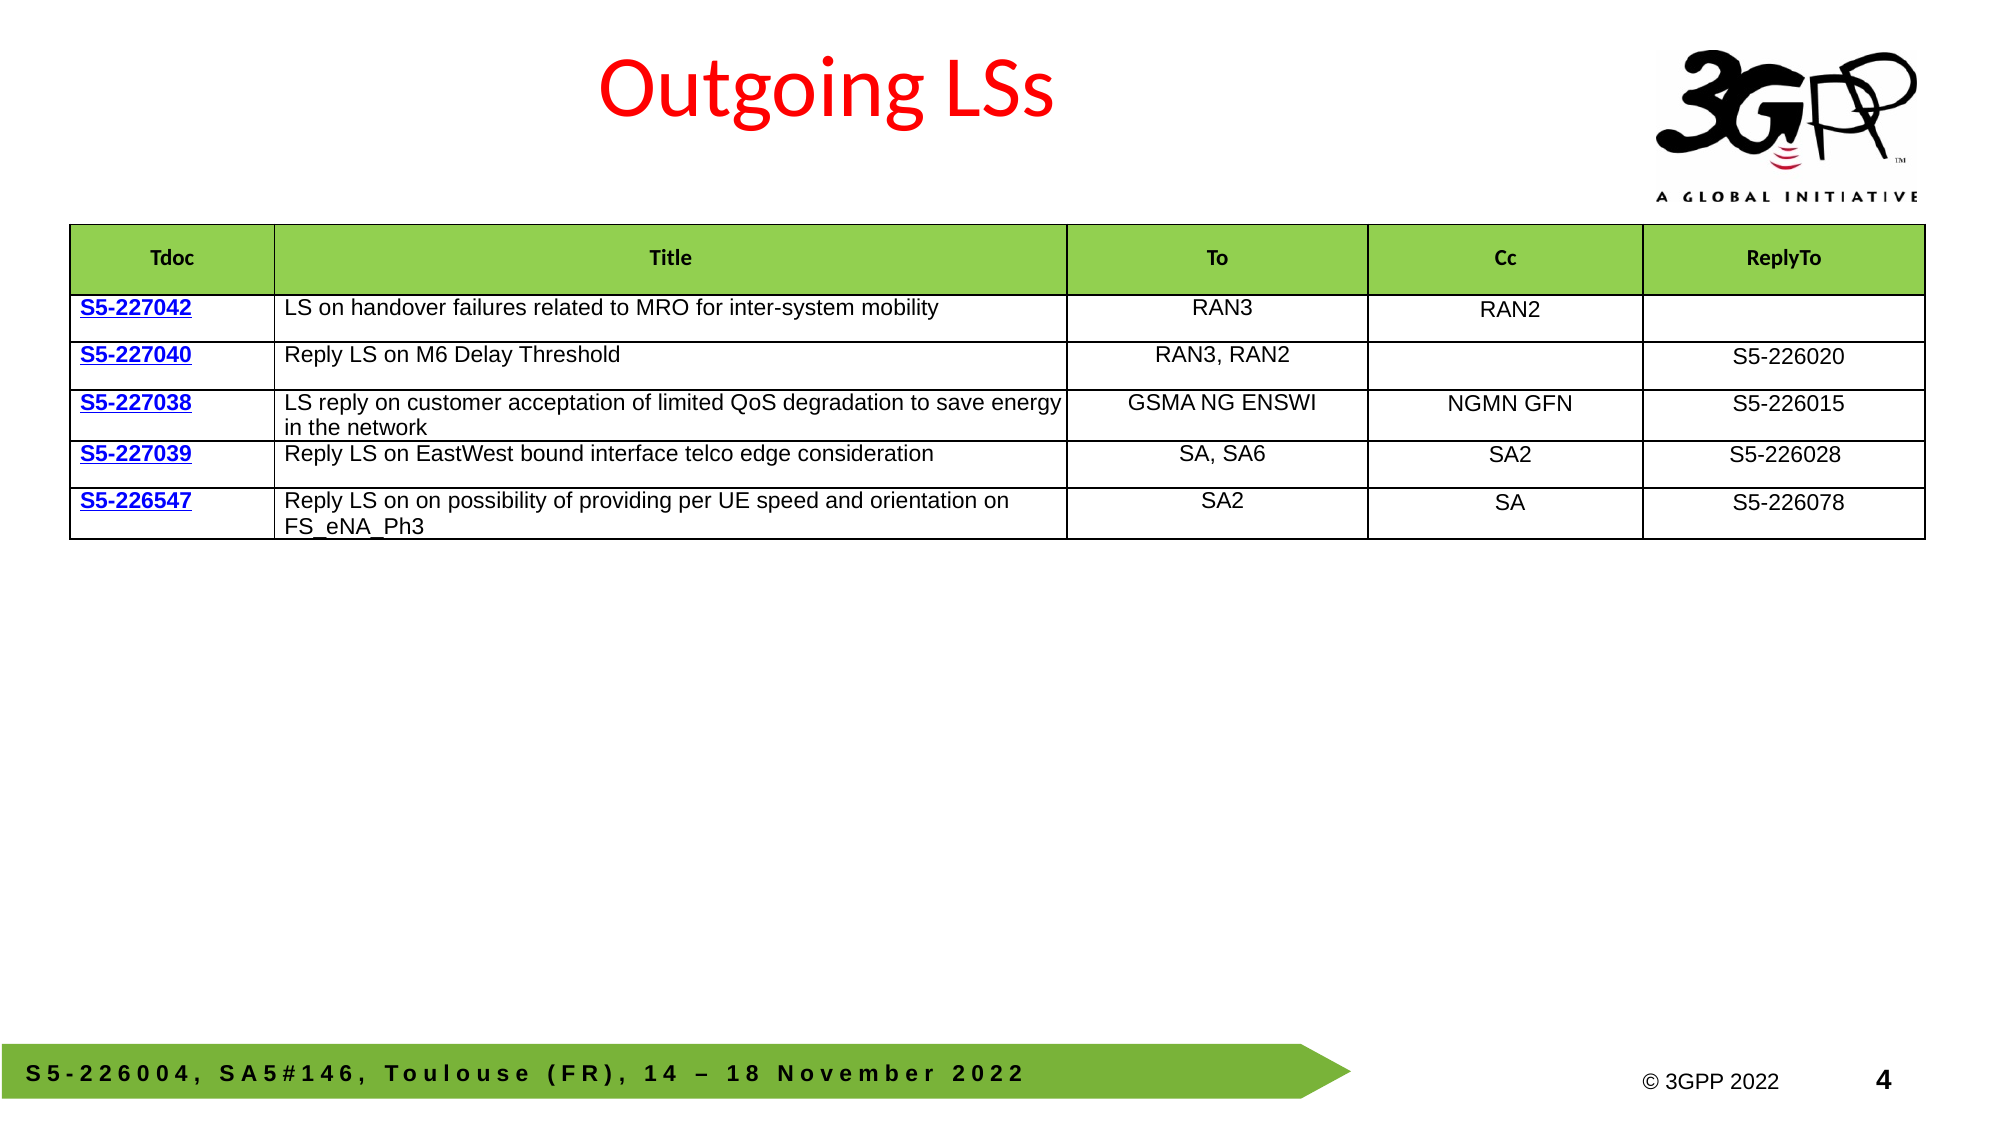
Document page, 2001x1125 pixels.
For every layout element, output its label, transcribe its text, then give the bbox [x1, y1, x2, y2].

table_cell S5-226020 [1644, 343, 1924, 389]
table_header Title [275, 225, 1066, 294]
table_header To [1068, 225, 1367, 294]
table_cell NGMN GFN [1369, 391, 1642, 440]
table_cell [1644, 296, 1924, 341]
table_cell Reply LS on on possibility of providing per UE speed and orientation on FS_eNA_Ph3 [275, 489, 1066, 538]
table_cell LS reply on customer acceptation of limited QoS degradation to save energy in the network [275, 391, 1066, 440]
table_cell S5-226028 [1644, 442, 1924, 487]
table_cell RAN2 [1369, 296, 1642, 341]
table_cell S5-227042 [71, 296, 274, 341]
table_cell [1369, 343, 1642, 389]
table_cell RAN3 [1068, 296, 1367, 341]
table_cell S5-227040 [71, 343, 274, 389]
table_header Cc [1369, 225, 1642, 294]
table_cell SA2 [1369, 442, 1642, 487]
table_cell S5-226015 [1644, 391, 1924, 440]
table_cell Reply LS on EastWest bound interface telco edge consideration [275, 442, 1066, 487]
picture [1656, 50, 1917, 202]
table_cell RAN3, RAN2 [1068, 343, 1367, 389]
table_header Tdoc [71, 225, 274, 294]
table_cell S5-227038 [71, 391, 274, 440]
table_cell SA [1369, 489, 1642, 538]
table_cell SA, SA6 [1068, 442, 1367, 487]
table_cell LS on handover failures related to MRO for inter-system mobility [275, 296, 1066, 341]
table_cell S5-227039 [71, 442, 274, 487]
table_cell GSMA NG ENSWI [1068, 391, 1367, 440]
title Outgoing LSs [80, 19, 1575, 144]
table_cell SA2 [1068, 489, 1367, 538]
table_cell Reply LS on M6 Delay Threshold [275, 343, 1066, 389]
table_cell S5-226078 [1644, 489, 1924, 538]
table_cell S5-226547 [71, 489, 274, 538]
table_header ReplyTo [1644, 225, 1924, 294]
